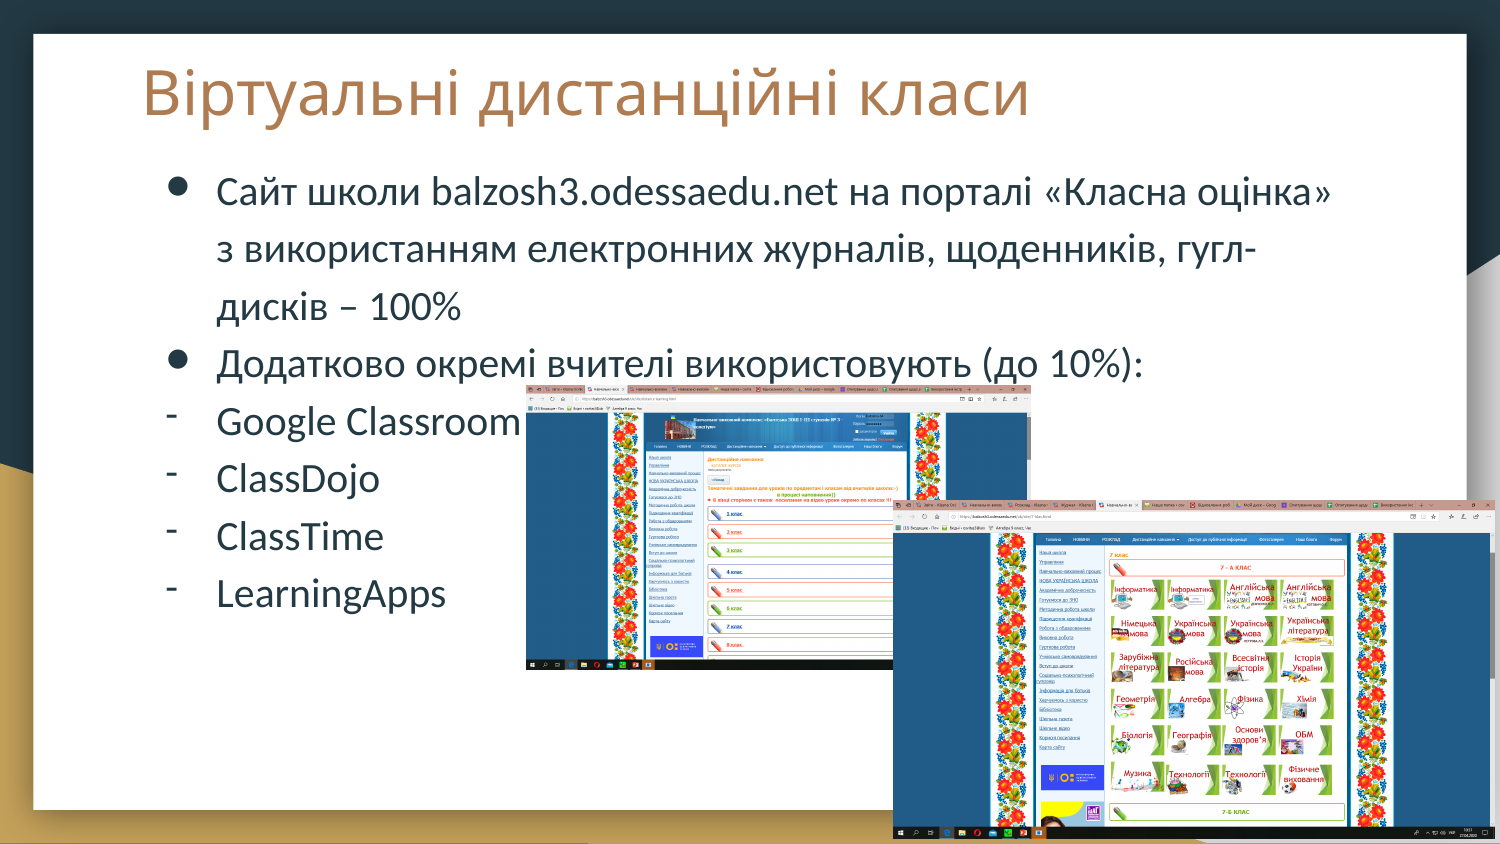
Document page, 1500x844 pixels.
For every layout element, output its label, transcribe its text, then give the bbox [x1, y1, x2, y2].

picture [525, 385, 1495, 839]
list Сайт школи balzosh3.odessaedu.net на порталі «Класна оцінка» з використанням електронних журналів, щоденників, гугл-дисків – 100% Додатково окремі вчителі використовують (до 10%): Google Classroom ClassDojo ClassTime LearningApps [126, 140, 1358, 700]
title Віртуальні дистанційні класи [126, 38, 1358, 140]
